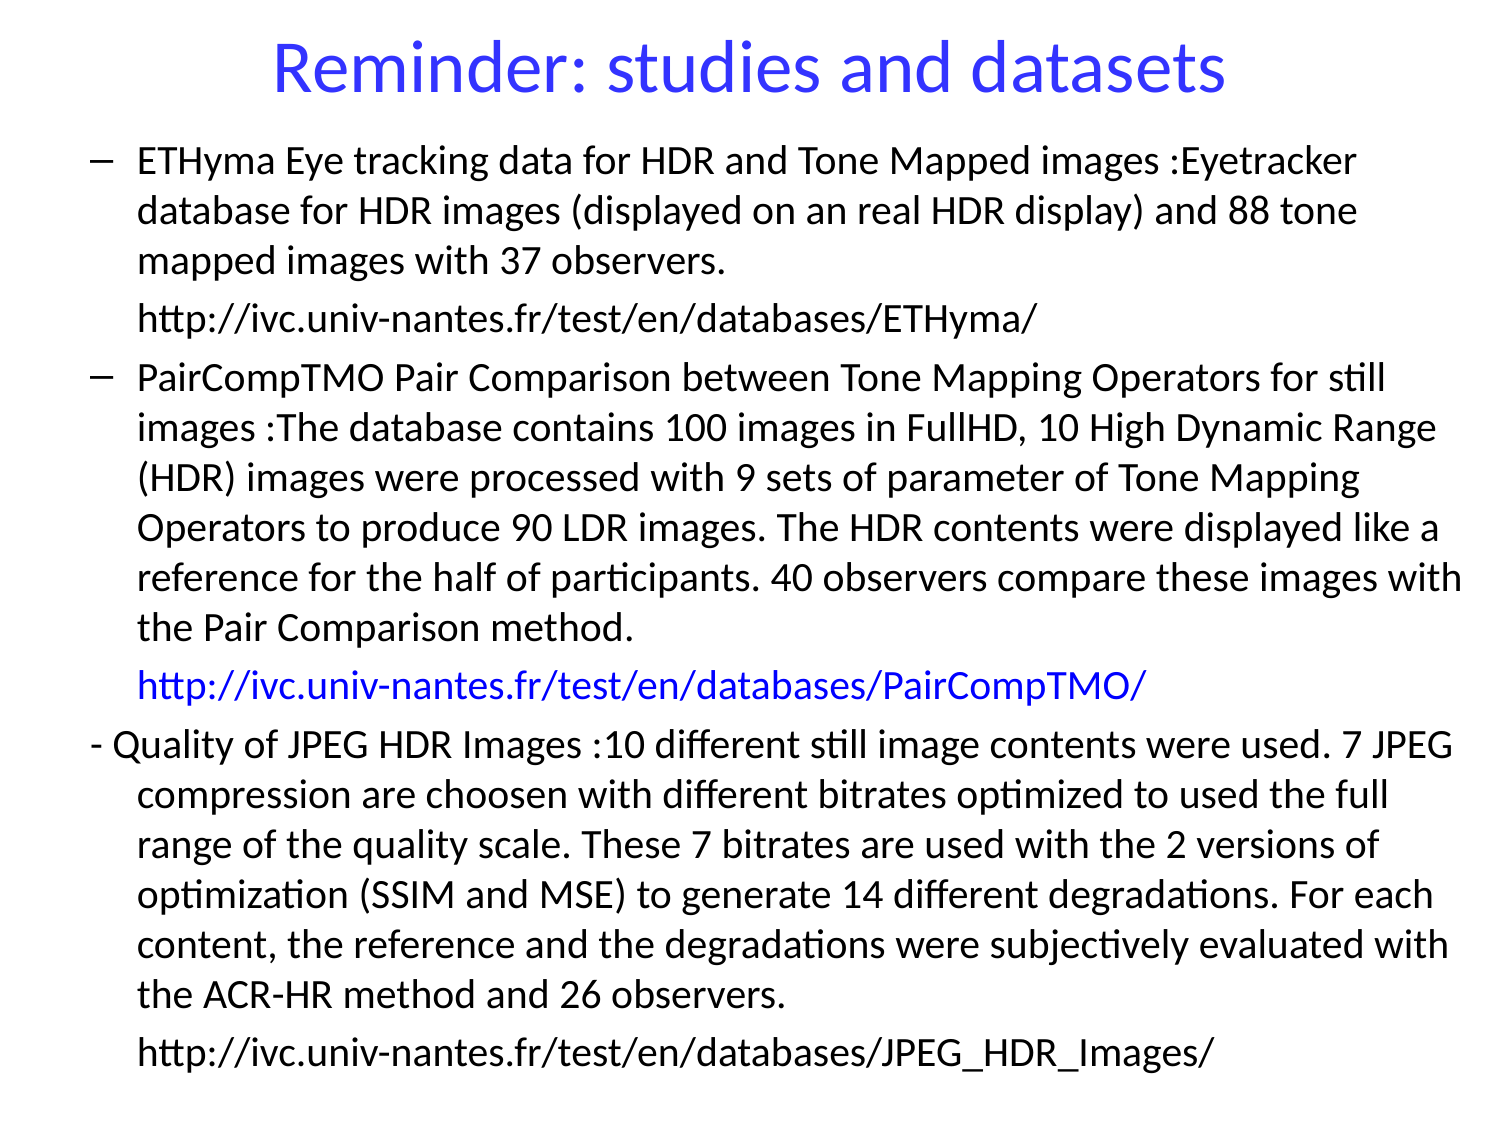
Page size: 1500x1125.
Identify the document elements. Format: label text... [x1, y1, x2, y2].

title Reminder: studies and datasets [0, 0, 1500, 125]
text_box ETHyma Eye tracking data for HDR and Tone Mapped images :Eyetracker database for HDR images (displayed on an real HDR display) and 88 tone mapped images with 37 observers. http://ivc.univ-nantes.fr/test/en/databases/ETHyma/ PairCompTMO Pair Comparison between Tone Mapping Operators for still images :The database contains 100 images in FullHD, 10 High Dynamic Range (HDR) images were processed with 9 sets of parameter of Tone Mapping Operators to produce 90 LDR images. The HDR contents were displayed like a reference for the half of participants. 40 observers compare these images with the Pair Comparison method. http://ivc.univ-nantes.fr/test/en/databases/PairCompTMO/ - Quality of JPEG HDR Images :10 different still image contents were used. 7 JPEG compression are choosen with different bitrates optimized to used the full range of the quality scale. These 7 bitrates are used with the 2 versions of optimization (SSIM and MSE) to generate 14 different degradations. For each content, the reference and the degradations were subjectively evaluated with the ACR-HR method and 26 observers. http://ivc.univ-nantes.fr/test/en/databases/JPEG_HDR_Images/ [0, 125, 1500, 1066]
